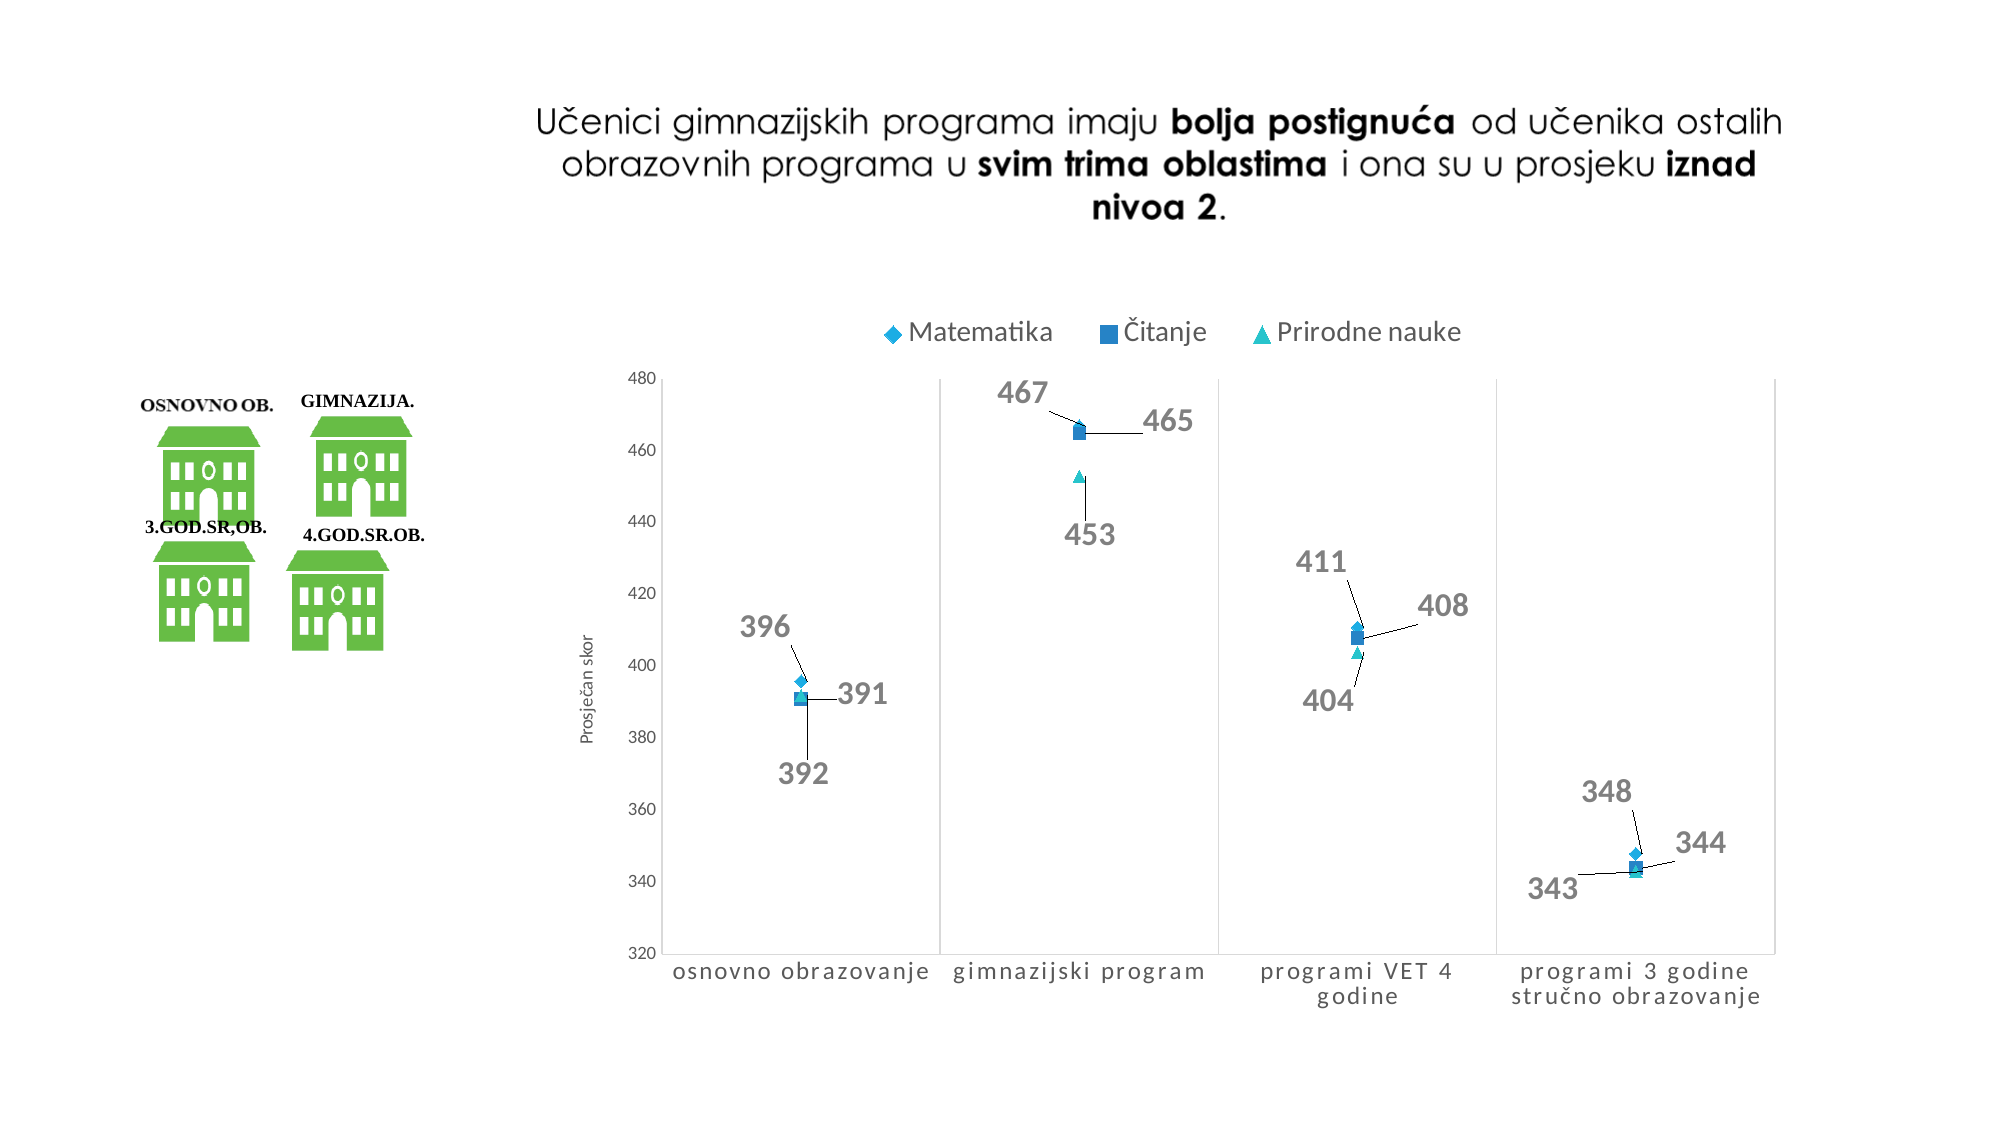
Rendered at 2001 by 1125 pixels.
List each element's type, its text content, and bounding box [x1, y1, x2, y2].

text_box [156, 423, 263, 528]
text_box 3.GOD.SR,OB. [130, 507, 299, 570]
text_box GIMNAZIJA. [285, 381, 454, 444]
picture [513, 88, 1816, 249]
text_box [309, 413, 415, 519]
chart [546, 303, 1800, 1025]
text_box 4.GOD.SR.OB. [288, 514, 457, 578]
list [125, 386, 294, 449]
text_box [152, 538, 258, 644]
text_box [285, 547, 392, 653]
